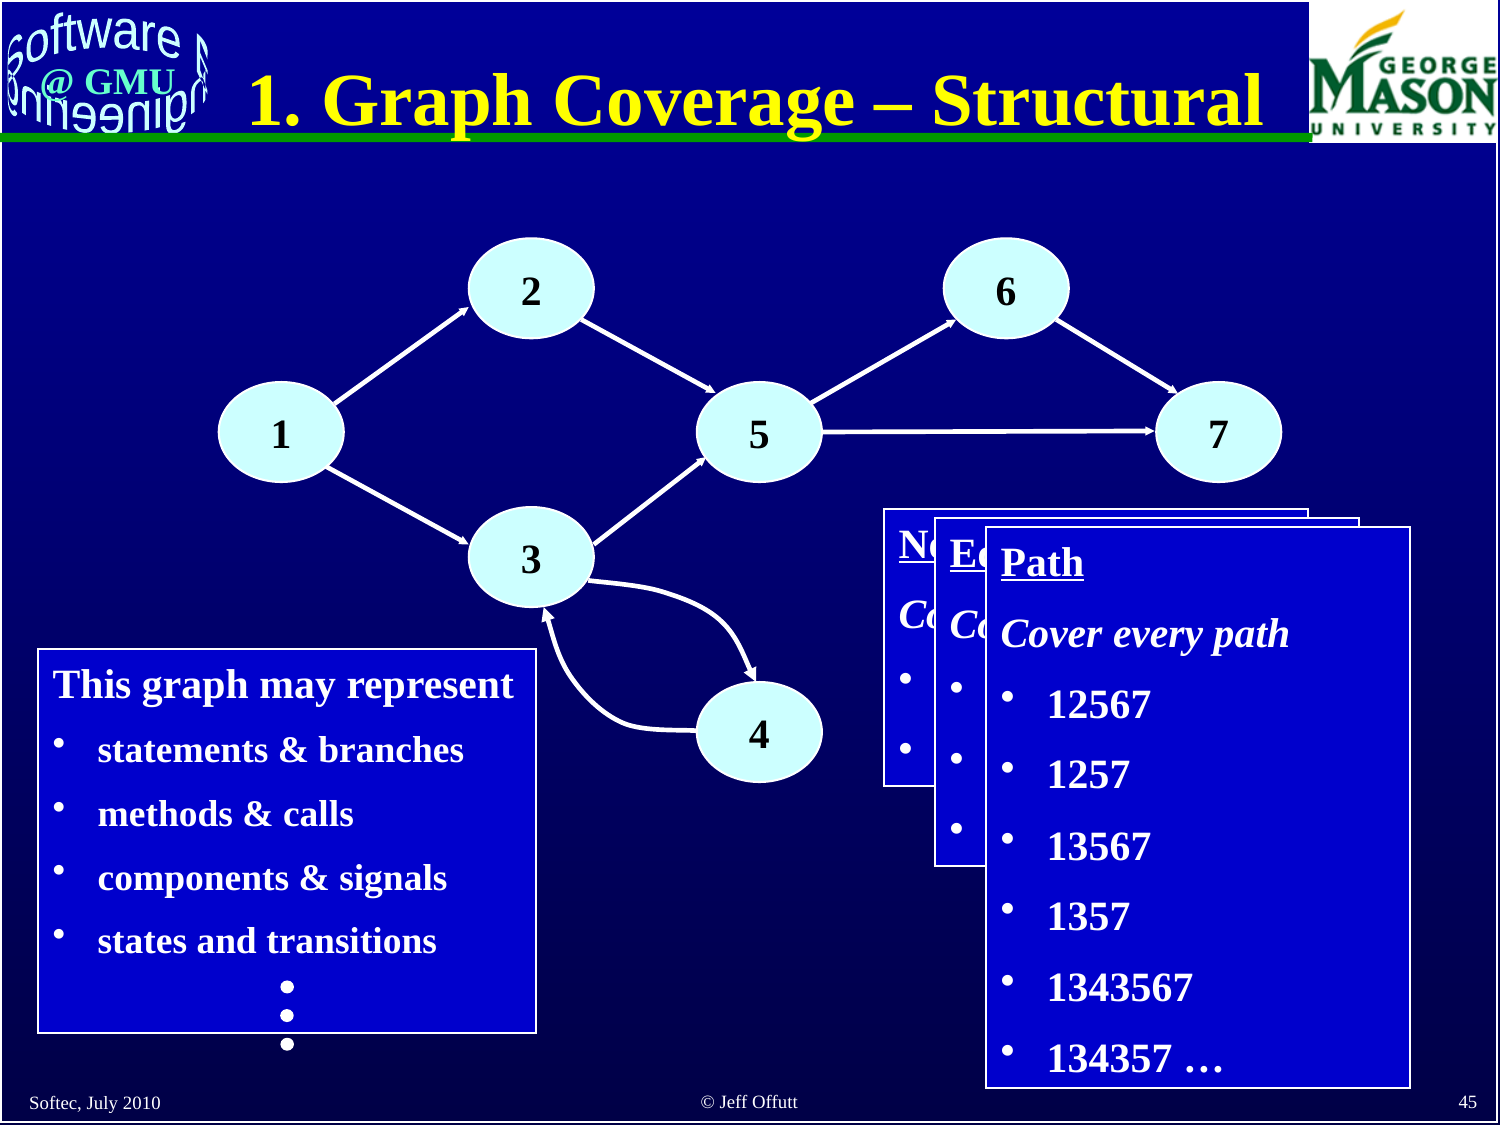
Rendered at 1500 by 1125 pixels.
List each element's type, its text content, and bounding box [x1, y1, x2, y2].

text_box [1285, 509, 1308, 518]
picture [1309, 2, 1498, 143]
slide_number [13, 1081, 451, 1123]
text_box This graph may represent statements & branches methods & calls components & signals states and transitions [37, 648, 537, 1033]
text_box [280, 981, 294, 1050]
slide_number 45 [1179, 1082, 1493, 1119]
title 1. Graph Coverage – Structural [186, 15, 1325, 186]
text_box Path Cover every path 12567 1257 13567 1357 1343567 134357 … [985, 527, 1411, 1089]
text_box Edge (Branch) Cover every edge 12567 1343567 1357 [934, 790, 985, 867]
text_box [218, 237, 1282, 783]
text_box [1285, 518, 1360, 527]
footer © Jeff Offutt [511, 1083, 987, 1119]
